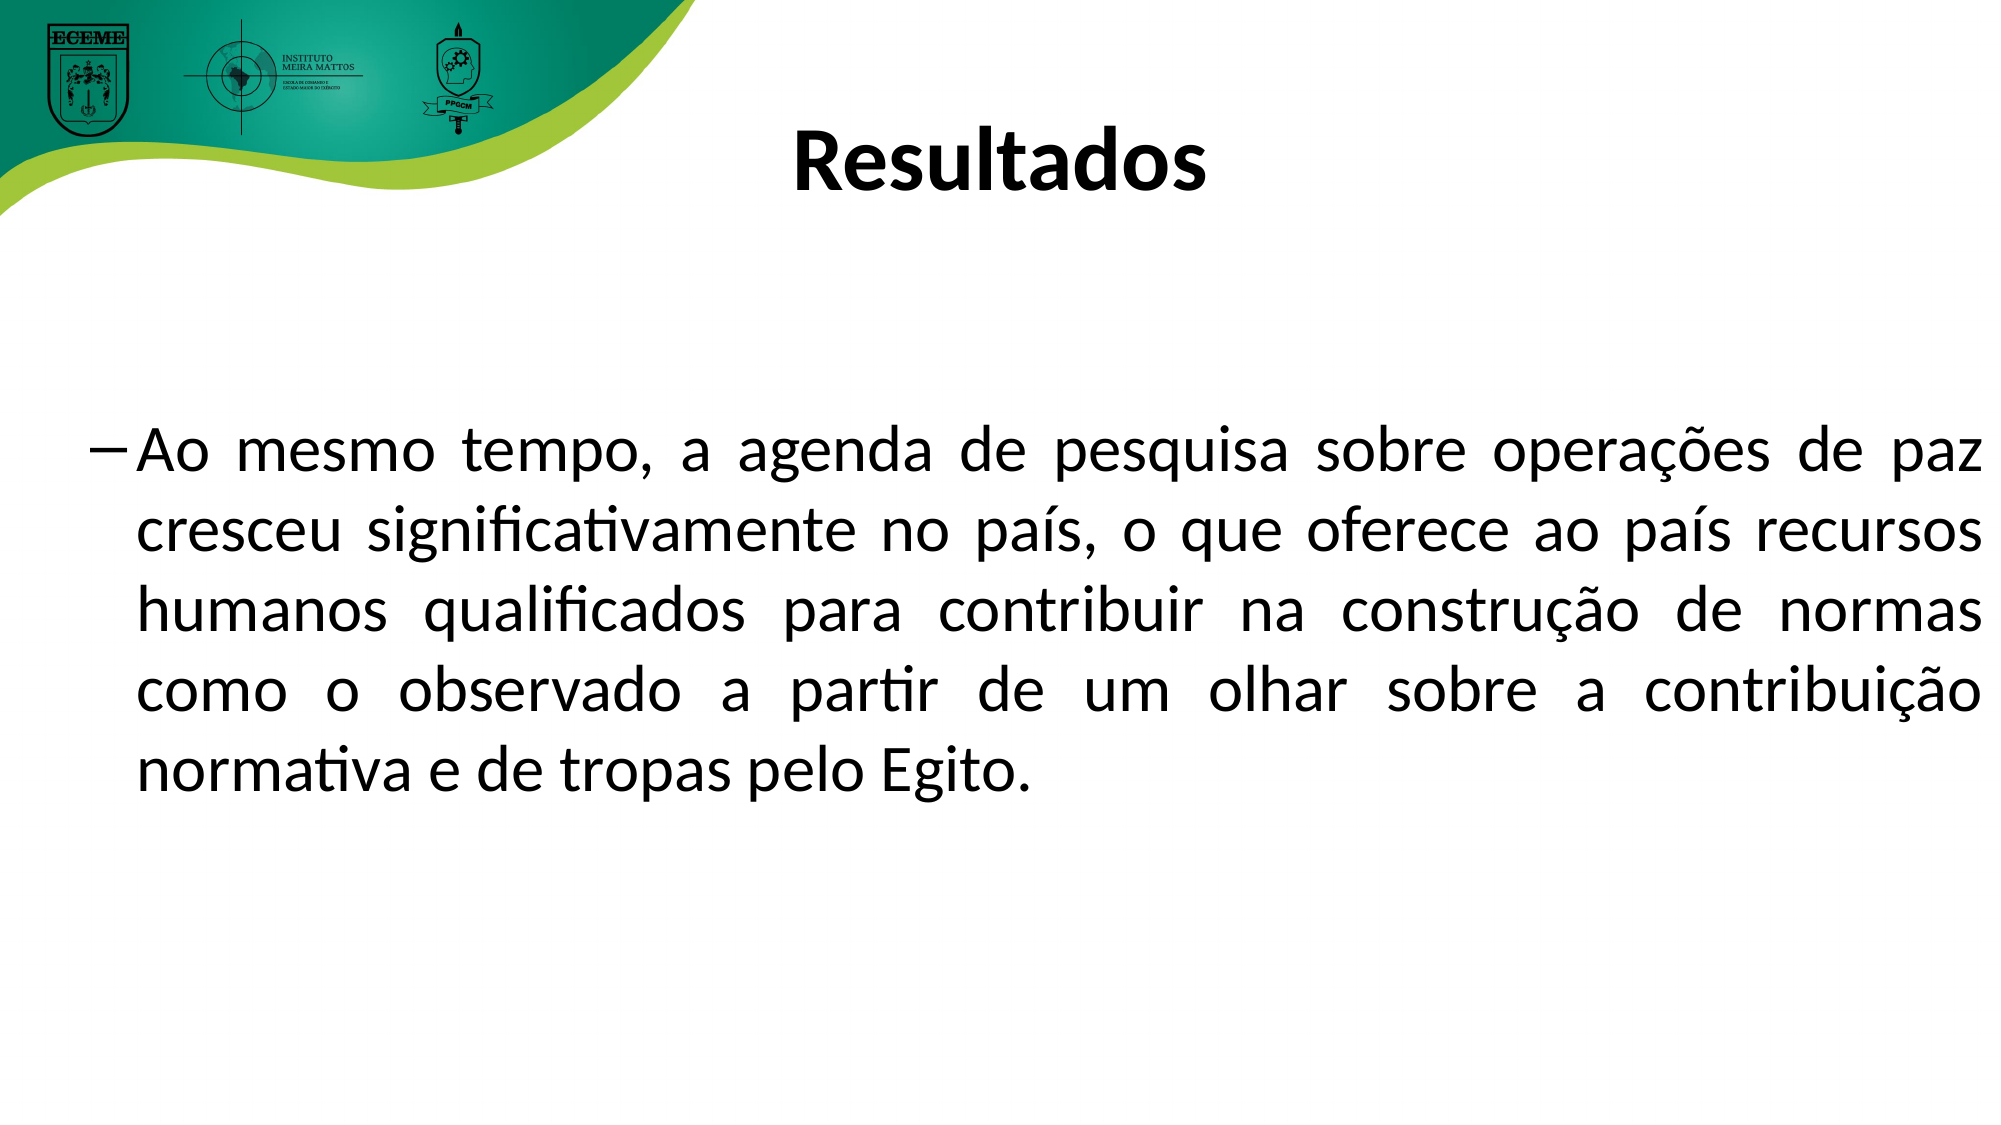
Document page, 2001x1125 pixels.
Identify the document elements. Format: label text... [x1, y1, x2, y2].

picture [0, 0, 2001, 1125]
title Resultados [137, 45, 1863, 232]
list Ao mesmo tempo, a agenda de pesquisa sobre operações de paz cresceu significativamente no país, o que oferece ao país recursos humanos qualificados para contribuir na construção de normas como o observado a partir de um olhar sobre a contribuição normativa e de tropas pelo Egito. [0, 232, 2000, 1125]
